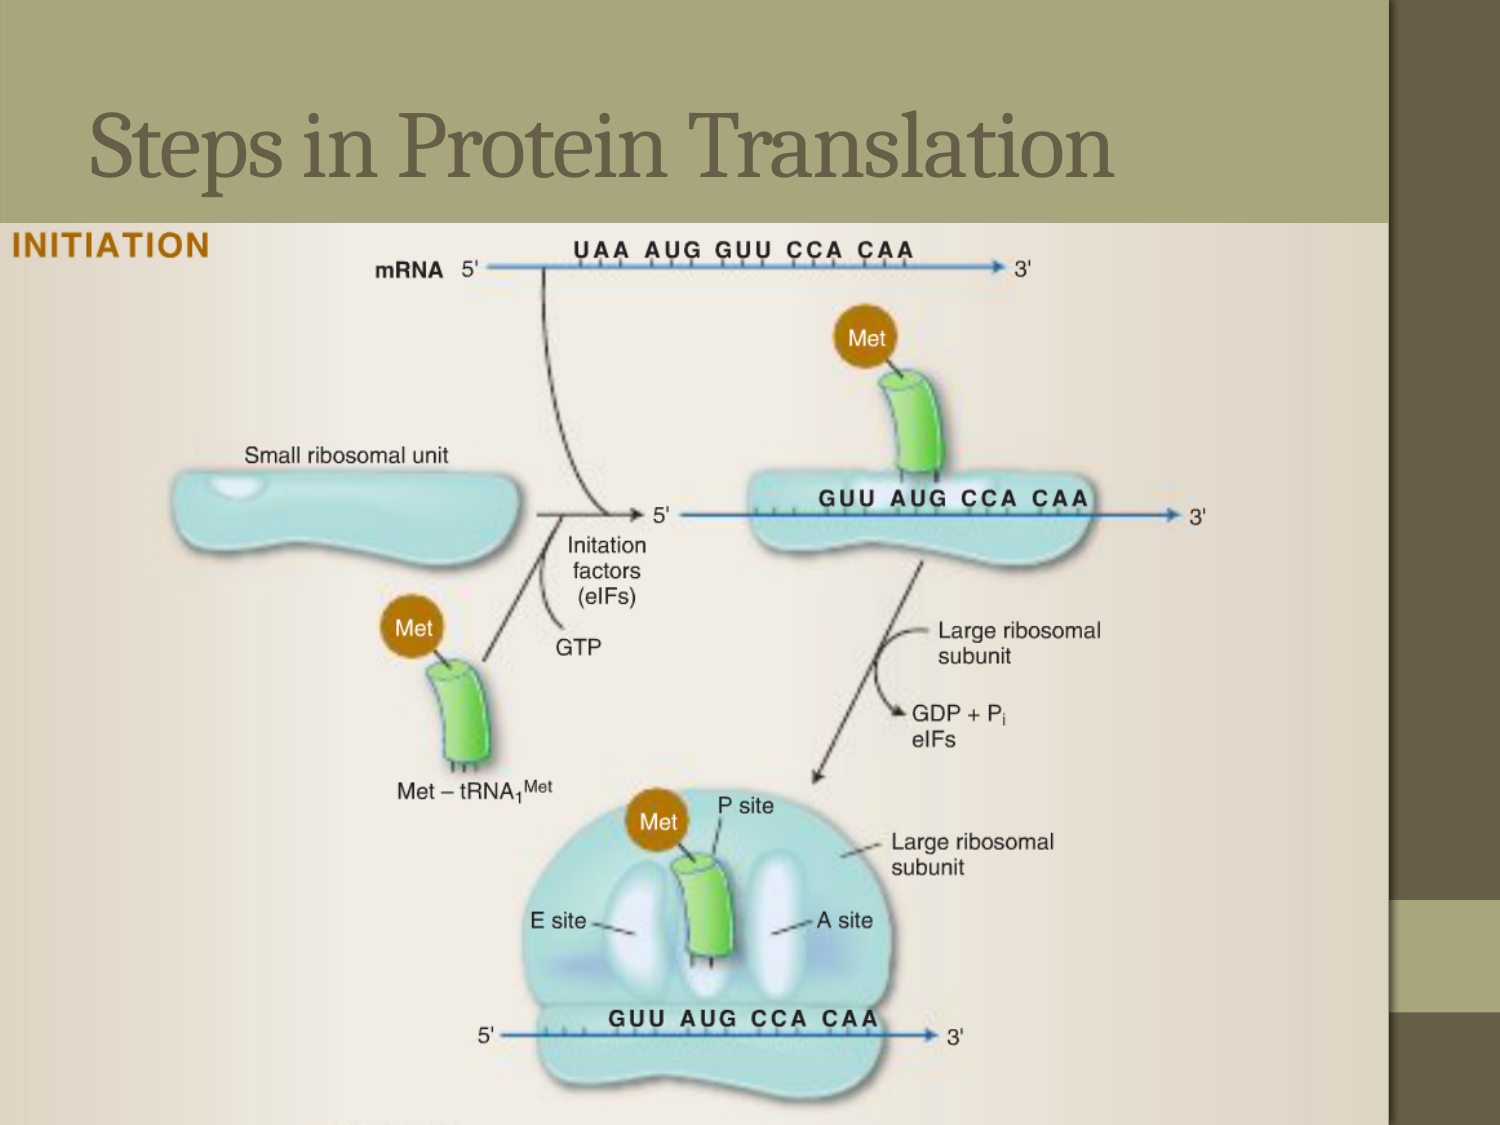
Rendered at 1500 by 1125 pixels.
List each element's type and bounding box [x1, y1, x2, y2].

text_box [0, 0, 1389, 1125]
